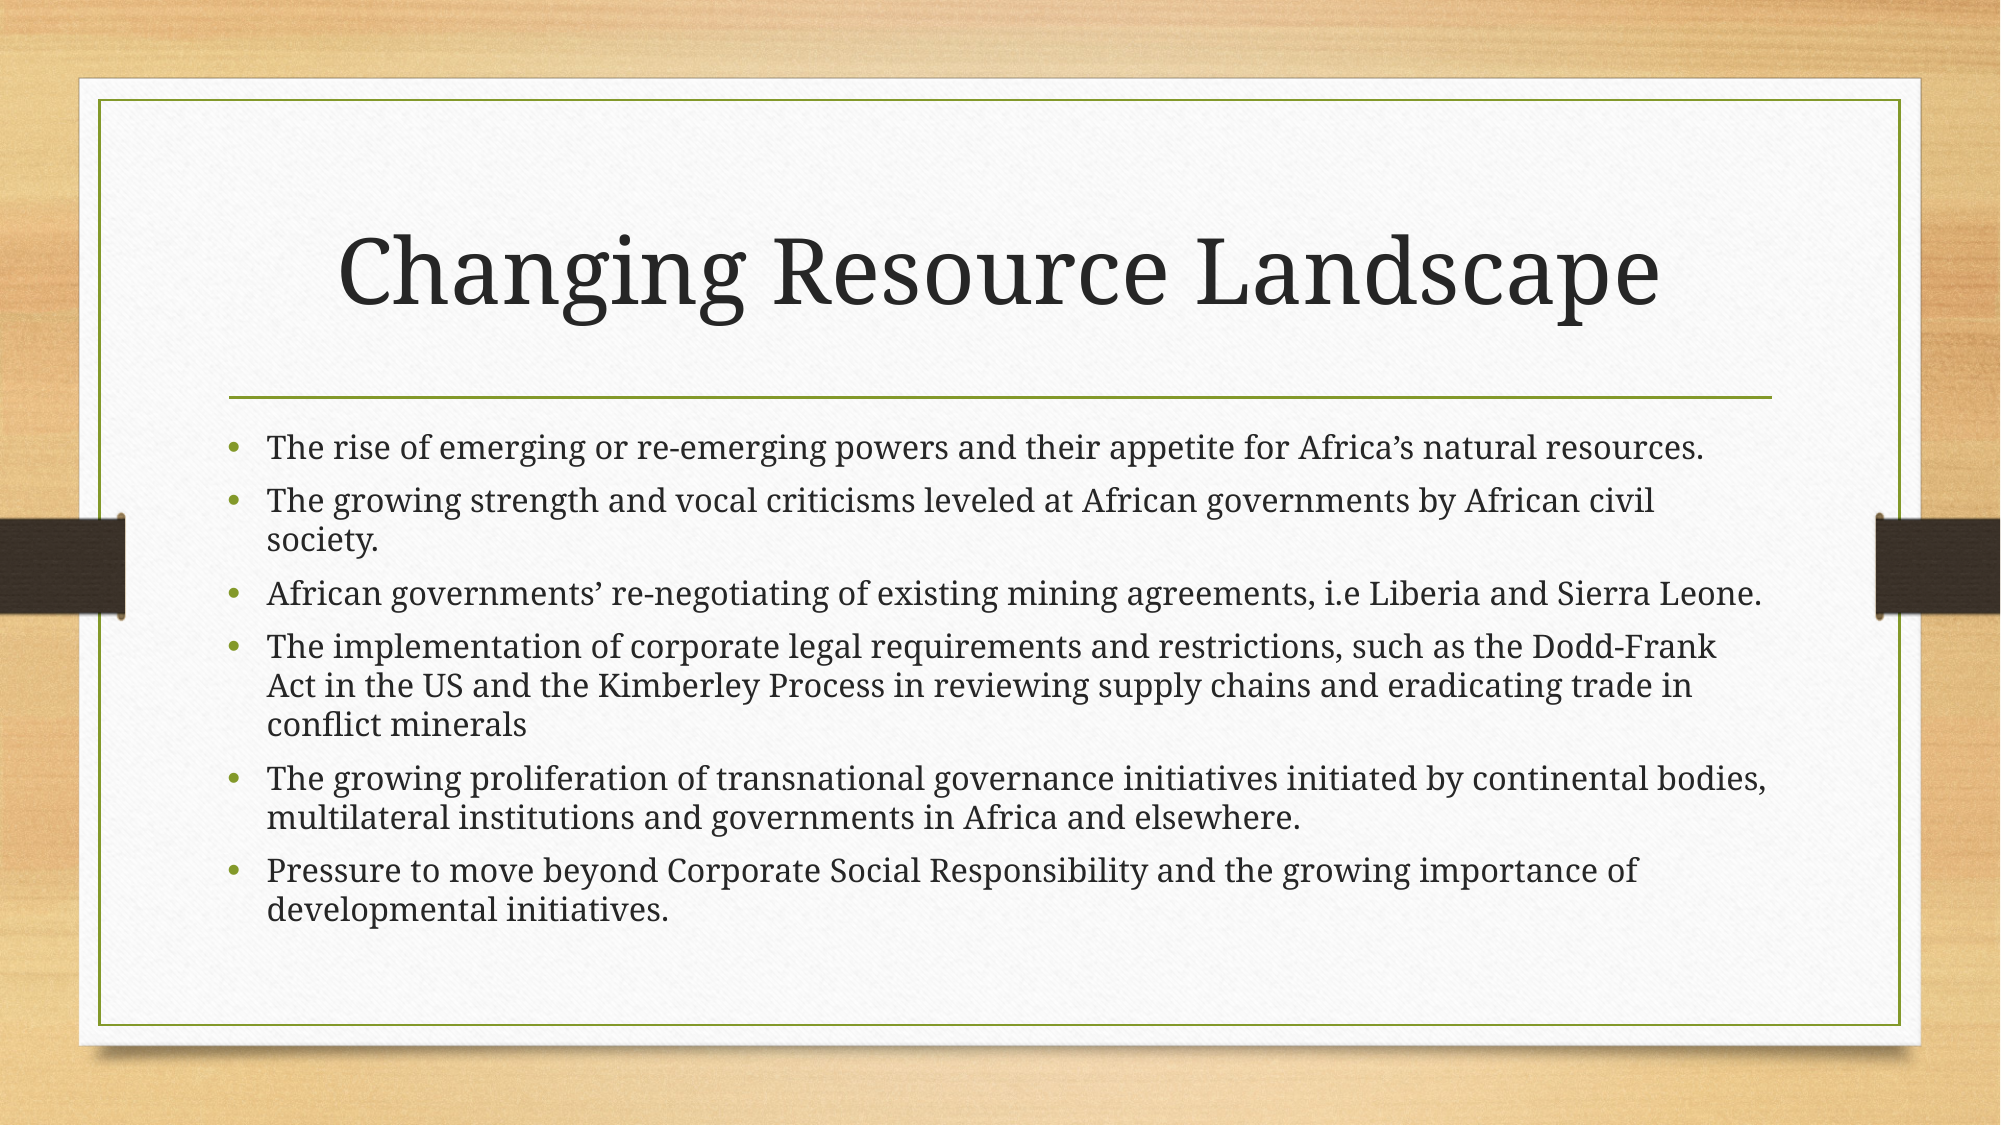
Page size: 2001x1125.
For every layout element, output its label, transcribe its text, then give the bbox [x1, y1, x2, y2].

title Changing Resource Landscape [212, 161, 1788, 375]
list The rise of emerging or re-emerging powers and their appetite for Africa’s natural resources. The growing strength and vocal criticisms leveled at African governments by African civil society. African governments’ re-negotiating of existing mining agreements, i.e Liberia and Sierra Leone. The implementation of corporate legal requirements and restrictions, such as the Dodd-Frank Act in the US and the Kimberley Process in reviewing supply chains and eradicating trade in conflict minerals The growing proliferation of transnational governance initiatives initiated by continental bodies, multilateral institutions and governments in Africa and elsewhere. Pressure to move beyond Corporate Social Responsibility and the growing importance of developmental initiatives. [212, 419, 1788, 964]
picture [0, 0, 2001, 1125]
